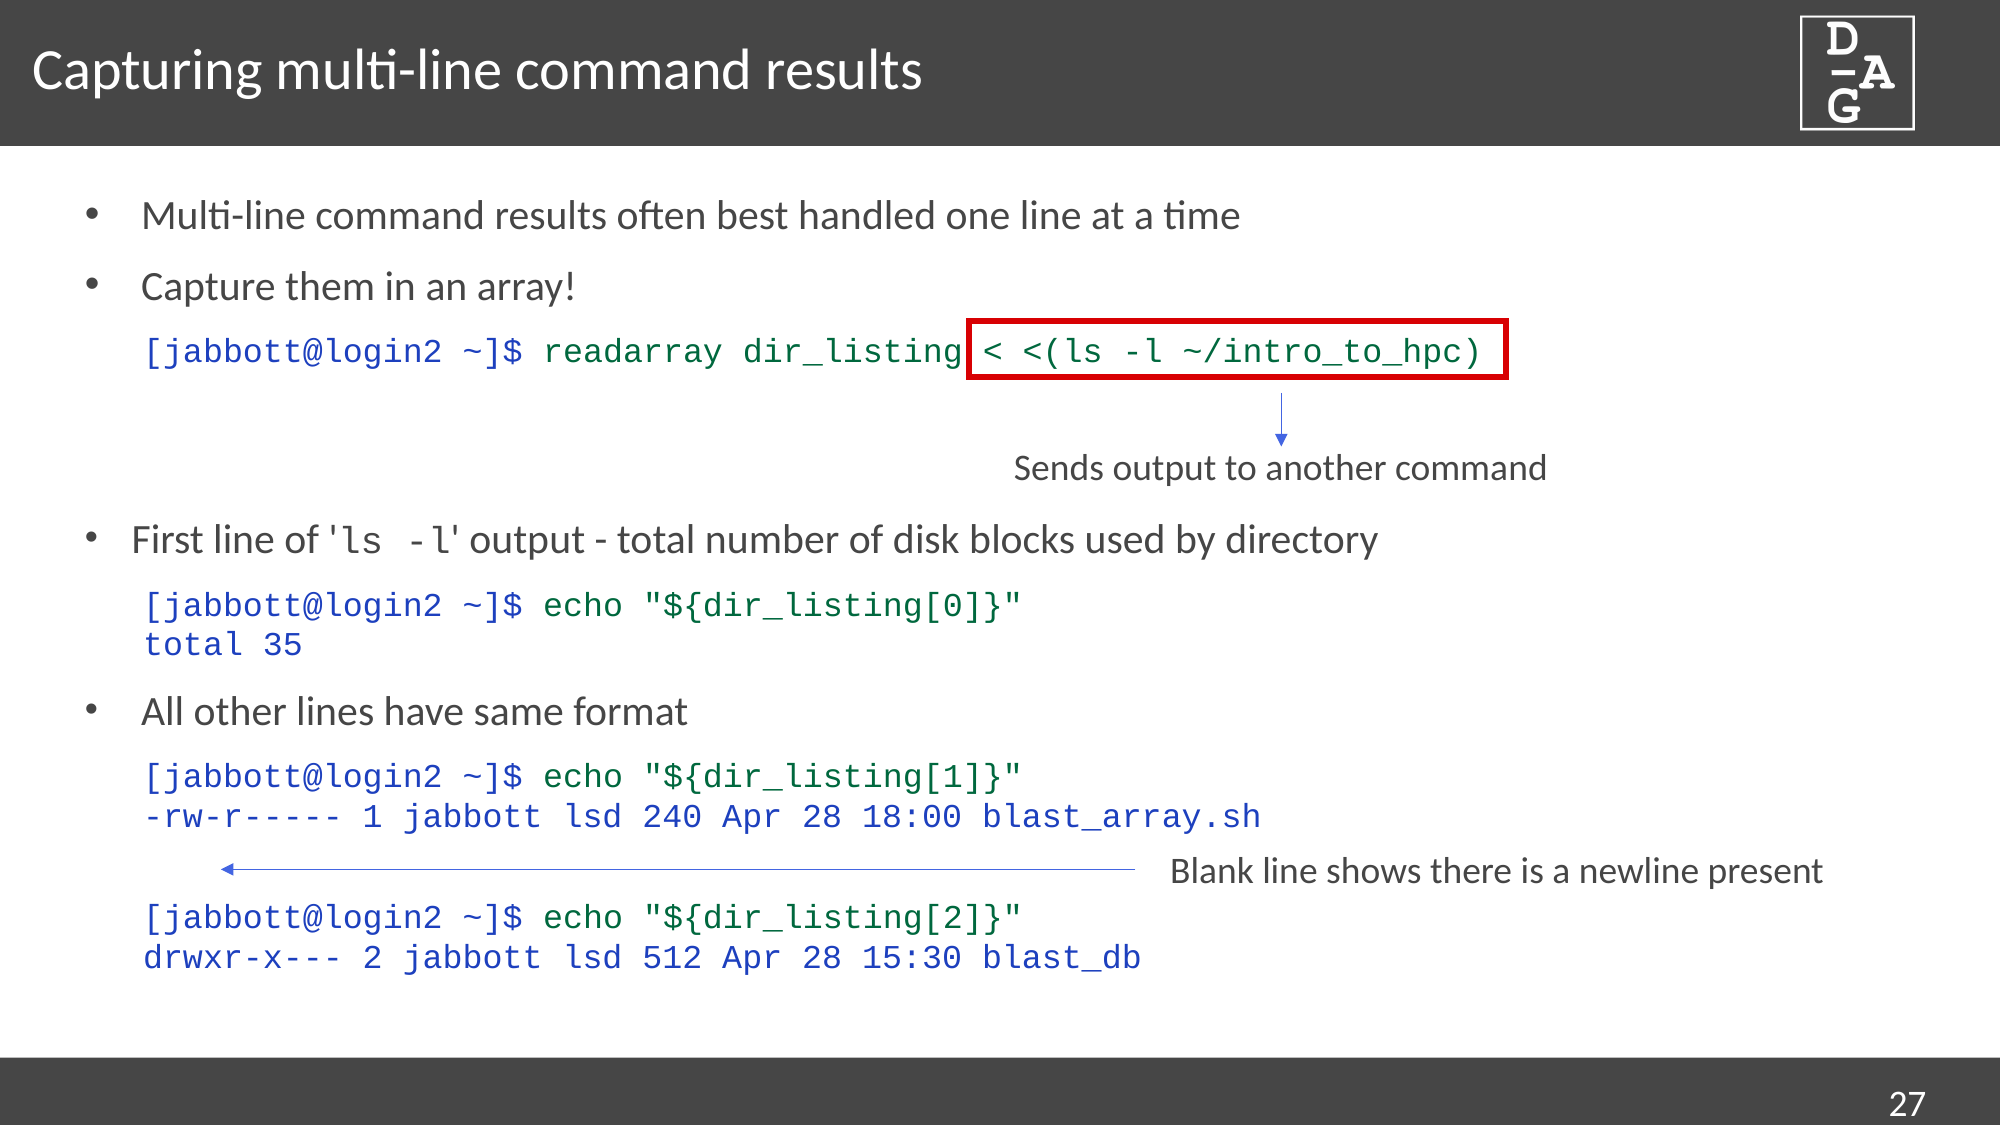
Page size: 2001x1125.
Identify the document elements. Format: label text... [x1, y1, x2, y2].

slide_number 27 [1873, 1071, 1980, 1109]
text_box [220, 838, 1844, 900]
picture [1800, 15, 1916, 131]
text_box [968, 320, 1567, 497]
title Capturing multi-line command results [32, 24, 1760, 122]
list Multi-line command results often best handled one line at a time Capture them in an array! [jabbott@login2 ~]$ readarray dir_listing < <(ls -l ~/intro_to_hpc) First line of 'ls -l' output - total number of disk blocks used by directory [jabbott@login2 ~]$ echo "${dir_listing[0]}" total 35 All other lines have same format [jabbott@login2 ~]$ echo "${dir_listing[1]}" -rw-r----- 1 jabbott lsd 240 Apr 28 18:00 blast_array.sh [jabbott@login2 ~]$ echo "${dir_listing[2]}" drwxr-x--- 2 jabbott lsd 512 Apr 28 15:30 blast_db [84, 180, 1916, 1031]
